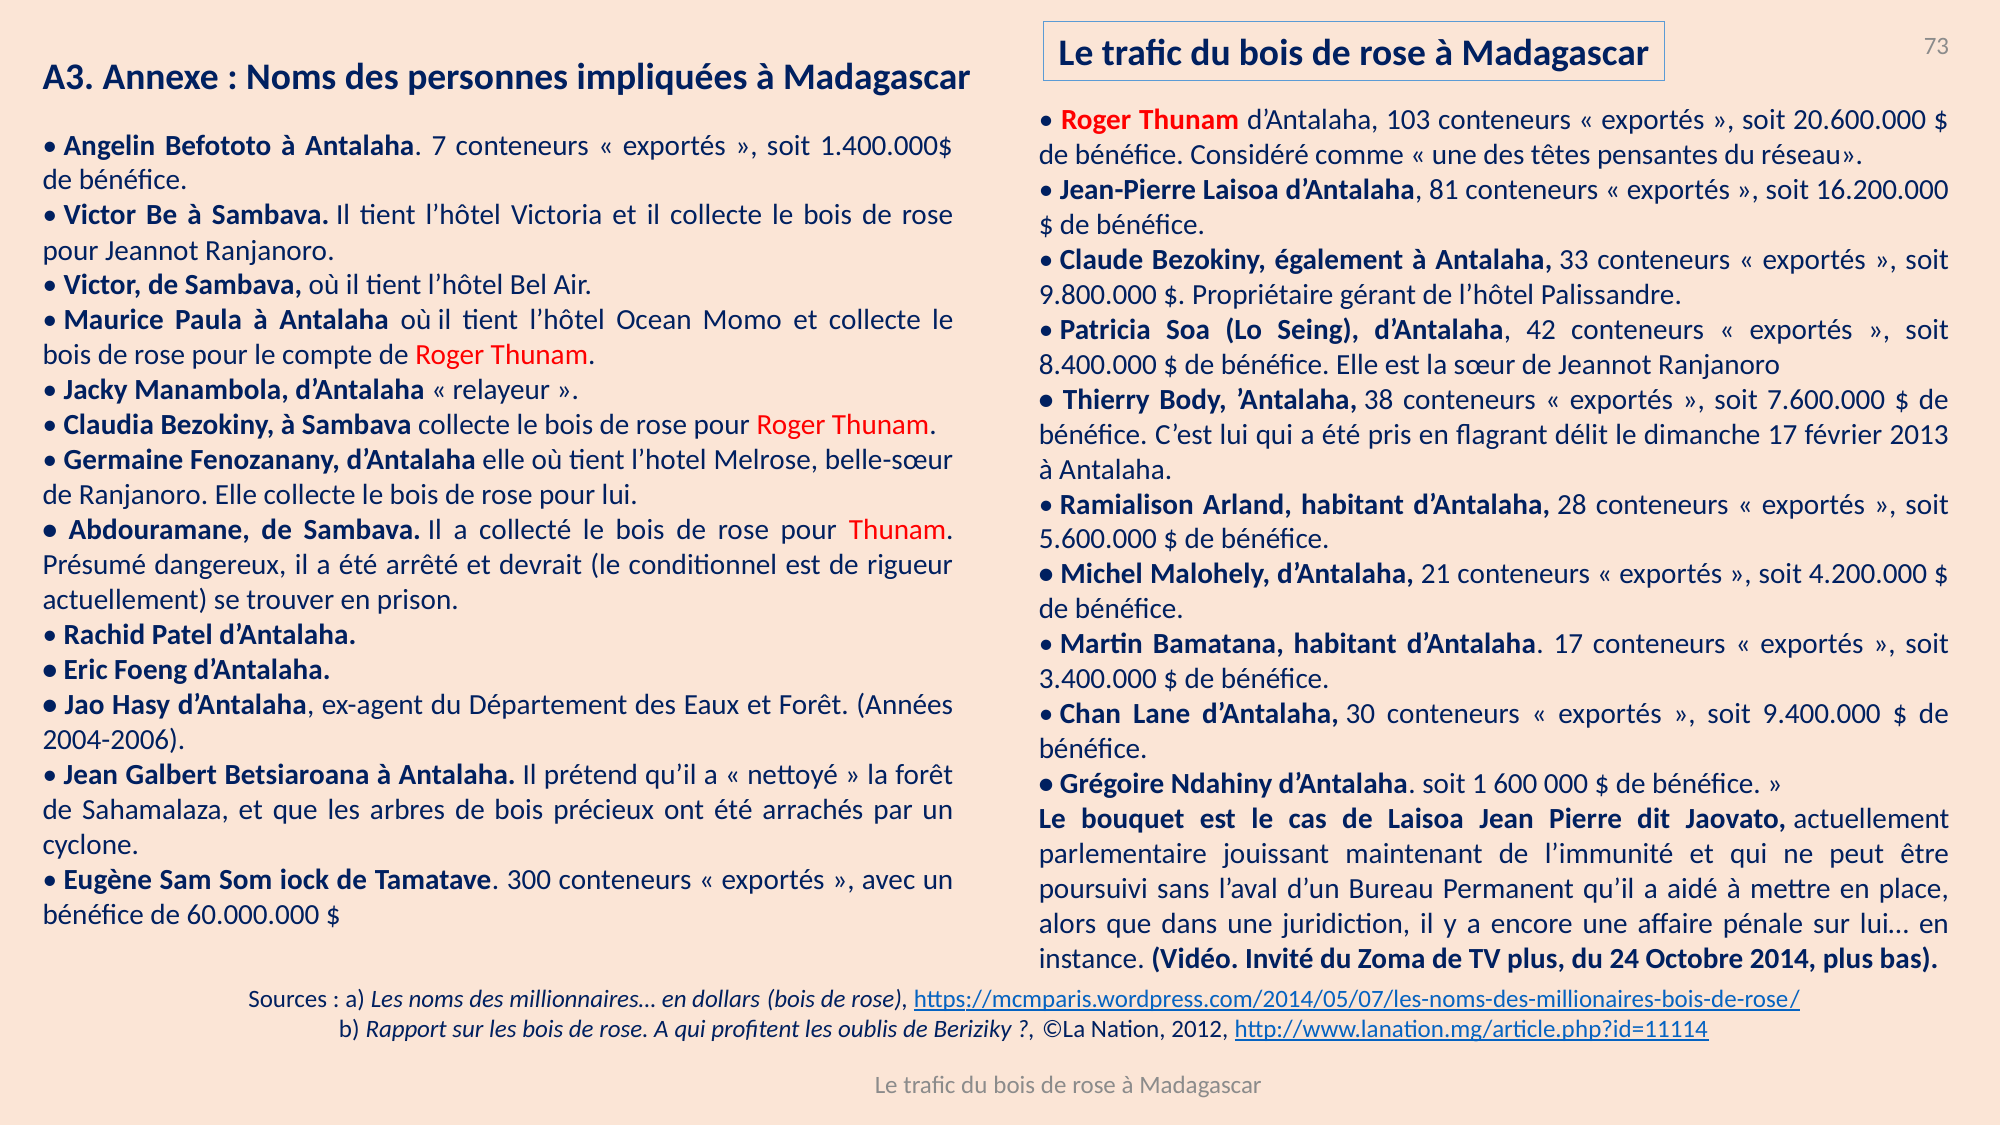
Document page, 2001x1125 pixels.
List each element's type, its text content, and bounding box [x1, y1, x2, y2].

text_box A3. Annexe : Noms des personnes impliquées à Madagascar [27, 44, 1126, 105]
slide_number 73 [1885, 25, 1965, 64]
footer Le trafic du bois de rose à Madagascar [849, 1064, 1288, 1103]
text_box Le trafic du bois de rose à Madagascar [1043, 21, 1665, 81]
text_box Sources : a) Les noms des millionnaires… en dollars (bois de rose), https://mcmparis.wordpress.com/2014/05/07/les-noms-des-millionaires-bois-de-rose/ b) Rapport sur les bois de rose. A qui profitent les oublis de Beriziky ?, ©La Nation, 2012, http://www.lanation.mg/article.php?id=11114 [225, 975, 1823, 1050]
text_box • Roger Thunam d’Antalaha, 103 conteneurs « exportés », soit 20.600.000 $ de bénéfice. Considéré comme « une des têtes pensantes du réseau». • Jean-Pierre Laisoa d’Antalaha, 81 conteneurs « exportés », soit 16.200.000 $ de bénéfice. • Claude Bezokiny, également à Antalaha, 33 conteneurs « exportés », soit 9.800.000 $. Propriétaire gérant de l’hôtel Palissandre. • Patricia Soa (Lo Seing), d’Antalaha, 42 conteneurs « exportés », soit 8.400.000 $ de bénéfice. Elle est la sœur de Jeannot Ranjanoro • Thierry Body, ’Antalaha, 38 conteneurs « exportés », soit 7.600.000 $ de bénéfice. C’est lui qui a été pris en flagrant délit le dimanche 17 février 2013 à Antalaha. • Ramialison Arland, habitant d’Antalaha, 28 conteneurs « exportés », soit 5.600.000 $ de bénéfice. • Michel Malohely, d’Antalaha, 21 conteneurs « exportés », soit 4.200.000 $ de bénéfice. • Martin Bamatana, habitant d’Antalaha. 17 conteneurs « exportés », soit 3.400.000 $ de bénéfice. • Chan Lane d’Antalaha, 30 conteneurs « exportés », soit 9.400.000 $ de bénéfice. • Grégoire Ndahiny d’Antalaha. soit 1 600 000 $ de bénéfice. » Le bouquet est le cas de Laisoa Jean Pierre dit Jaovato, actuellement parlementaire jouissant maintenant de l’immunité et qui ne peut être poursuivi sans l’aval d’un Bureau Permanent qu’il a aidé à mettre en place, alors que dans une juridiction, il y a encore une affaire pénale sur lui… en instance. (Vidéo. Invité du Zoma de TV plus, du 24 Octobre 2014, plus bas). [1024, 92, 1965, 982]
text_box • Angelin Befototo à Antalaha. 7 conteneurs « exportés », soit 1.400.000$ de bénéfice. • Victor Be à Sambava. Il tient l’hôtel Victoria et il collecte le bois de rose pour Jeannot Ranjanoro. • Victor, de Sambava, où il tient l’hôtel Bel Air. • Maurice Paula à Antalaha où il tient l’hôtel Ocean Momo et collecte le bois de rose pour le compte de Roger Thunam. • Jacky Manambola, d’Antalaha « relayeur ». • Claudia Bezokiny, à Sambava collecte le bois de rose pour Roger Thunam. • Germaine Fenozanany, d’Antalaha elle où tient l’hotel Melrose, belle-sœur de Ranjanoro. Elle collecte le bois de rose pour lui. • Abdouramane, de Sambava. Il a collecté le bois de rose pour Thunam. Présumé dangereux, il a été arrêté et devrait (le conditionnel est de rigueur actuellement) se trouver en prison. • Rachid Patel d’Antalaha. • Eric Foeng d’Antalaha. • Jao Hasy d’Antalaha, ex-agent du Département des Eaux et Forêt. (Années 2004-2006). • Jean Galbert Betsiaroana à Antalaha. Il prétend qu’il a « nettoyé » la forêt de Sahamalaza, et que les arbres de bois précieux ont été arrachés par un cyclone. • Eugène Sam Som iock de Tamatave. 300 conteneurs « exportés », avec un bénéfice de 60.000.000 $ [27, 118, 969, 938]
